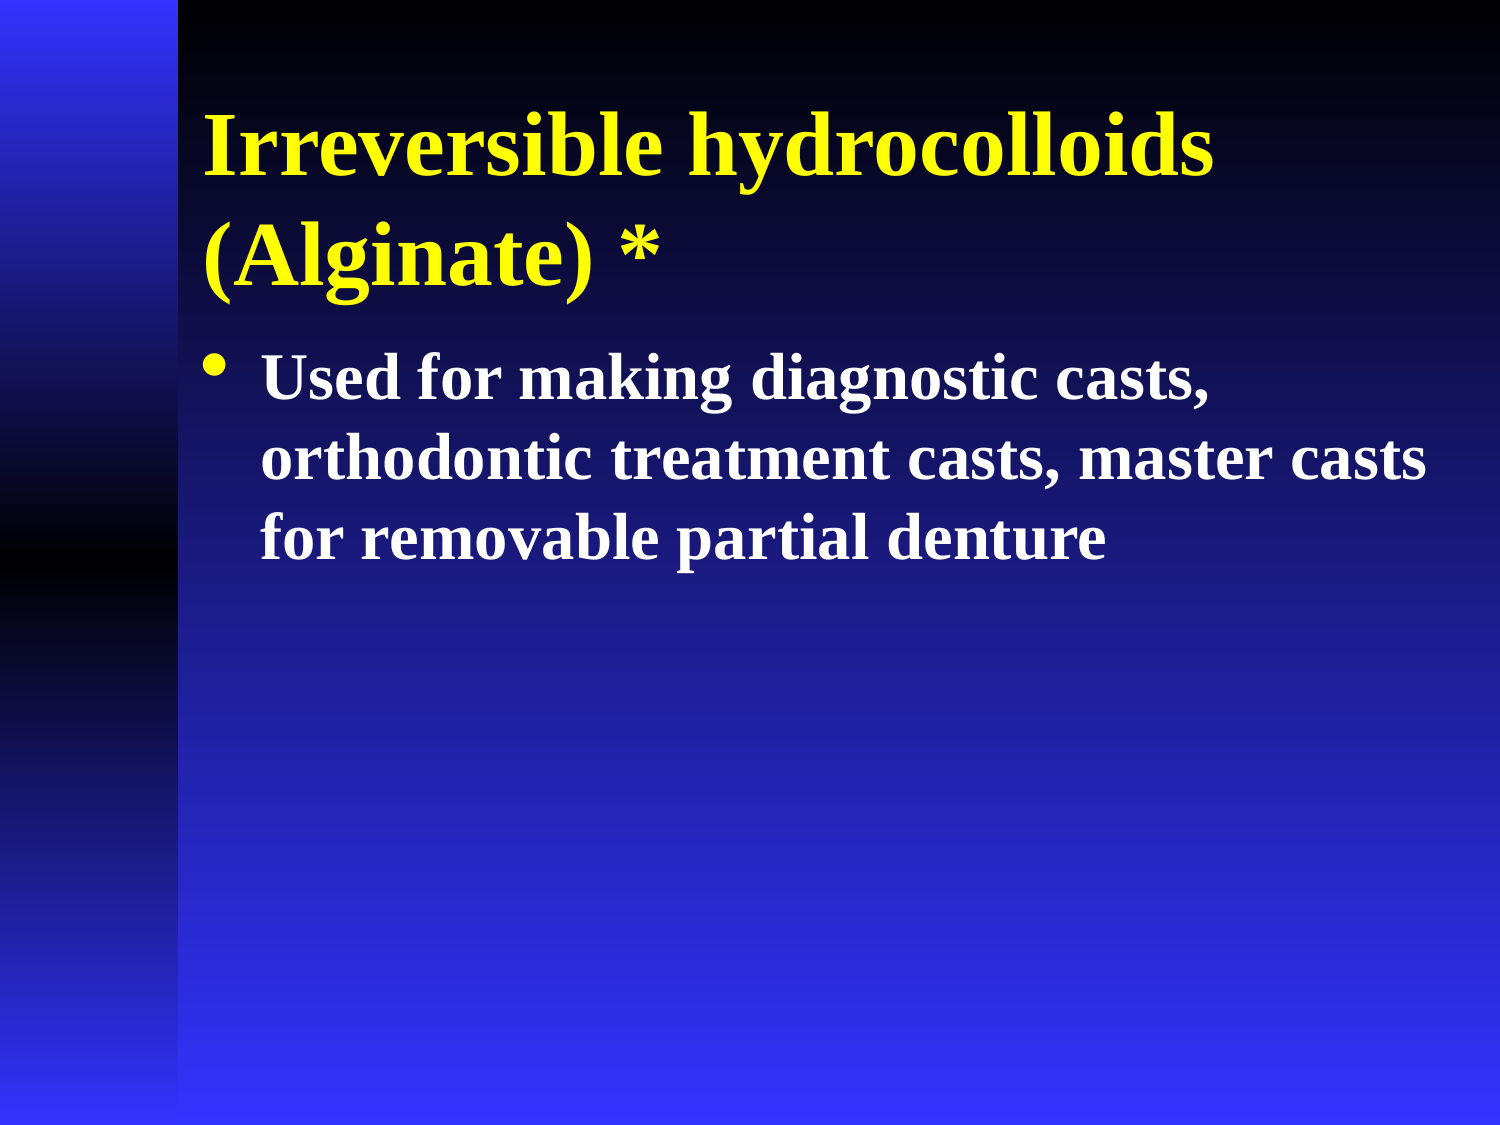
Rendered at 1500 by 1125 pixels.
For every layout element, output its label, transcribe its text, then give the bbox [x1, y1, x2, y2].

title Irreversible hydrocolloids (Alginate) * [187, 99, 1463, 288]
list Used for making diagnostic casts, orthodontic treatment casts, master casts for removable partial denture [188, 324, 1465, 1001]
